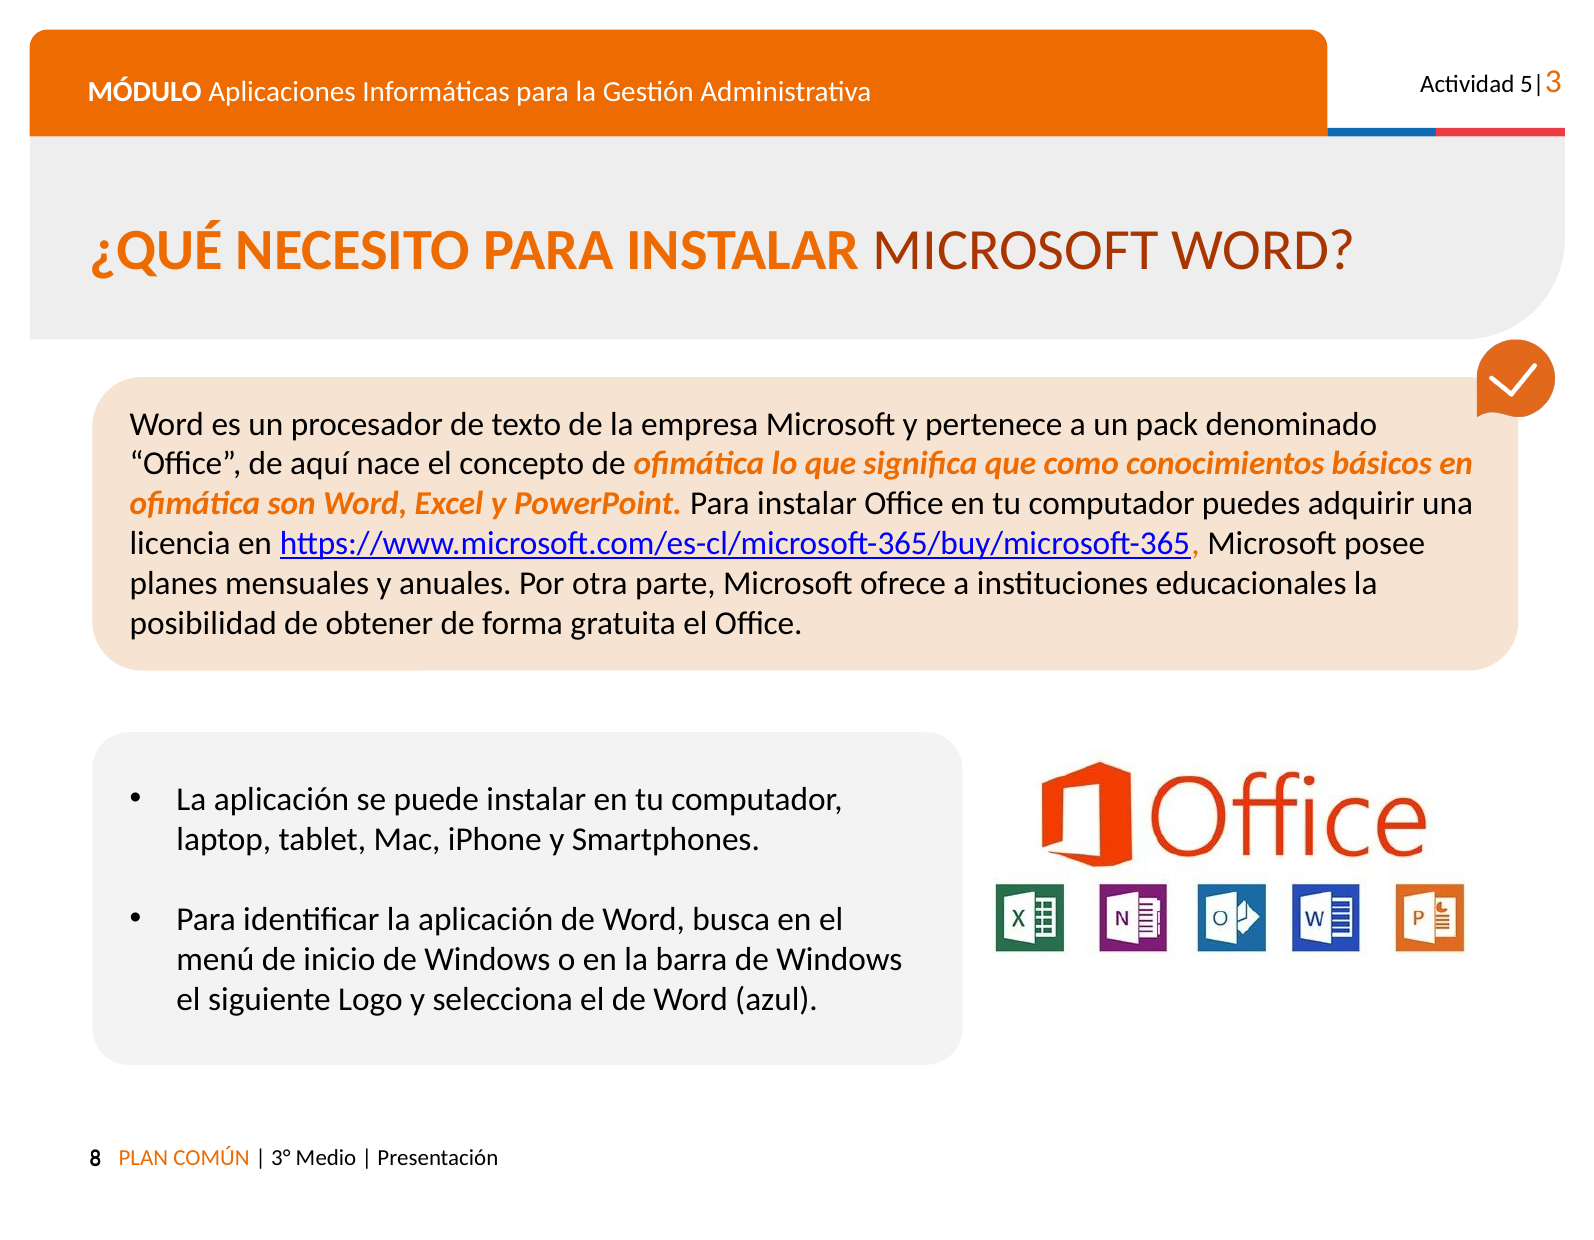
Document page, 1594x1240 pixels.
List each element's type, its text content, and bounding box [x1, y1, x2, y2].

text_box 8 [72, 1128, 117, 1184]
picture [1472, 337, 1556, 417]
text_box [92, 731, 963, 1066]
text_box ¿QUÉ NECESITO PARA INSTALAR MICROSOFT WORD? [74, 209, 1543, 296]
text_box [92, 376, 1519, 671]
picture [902, 642, 1594, 1065]
